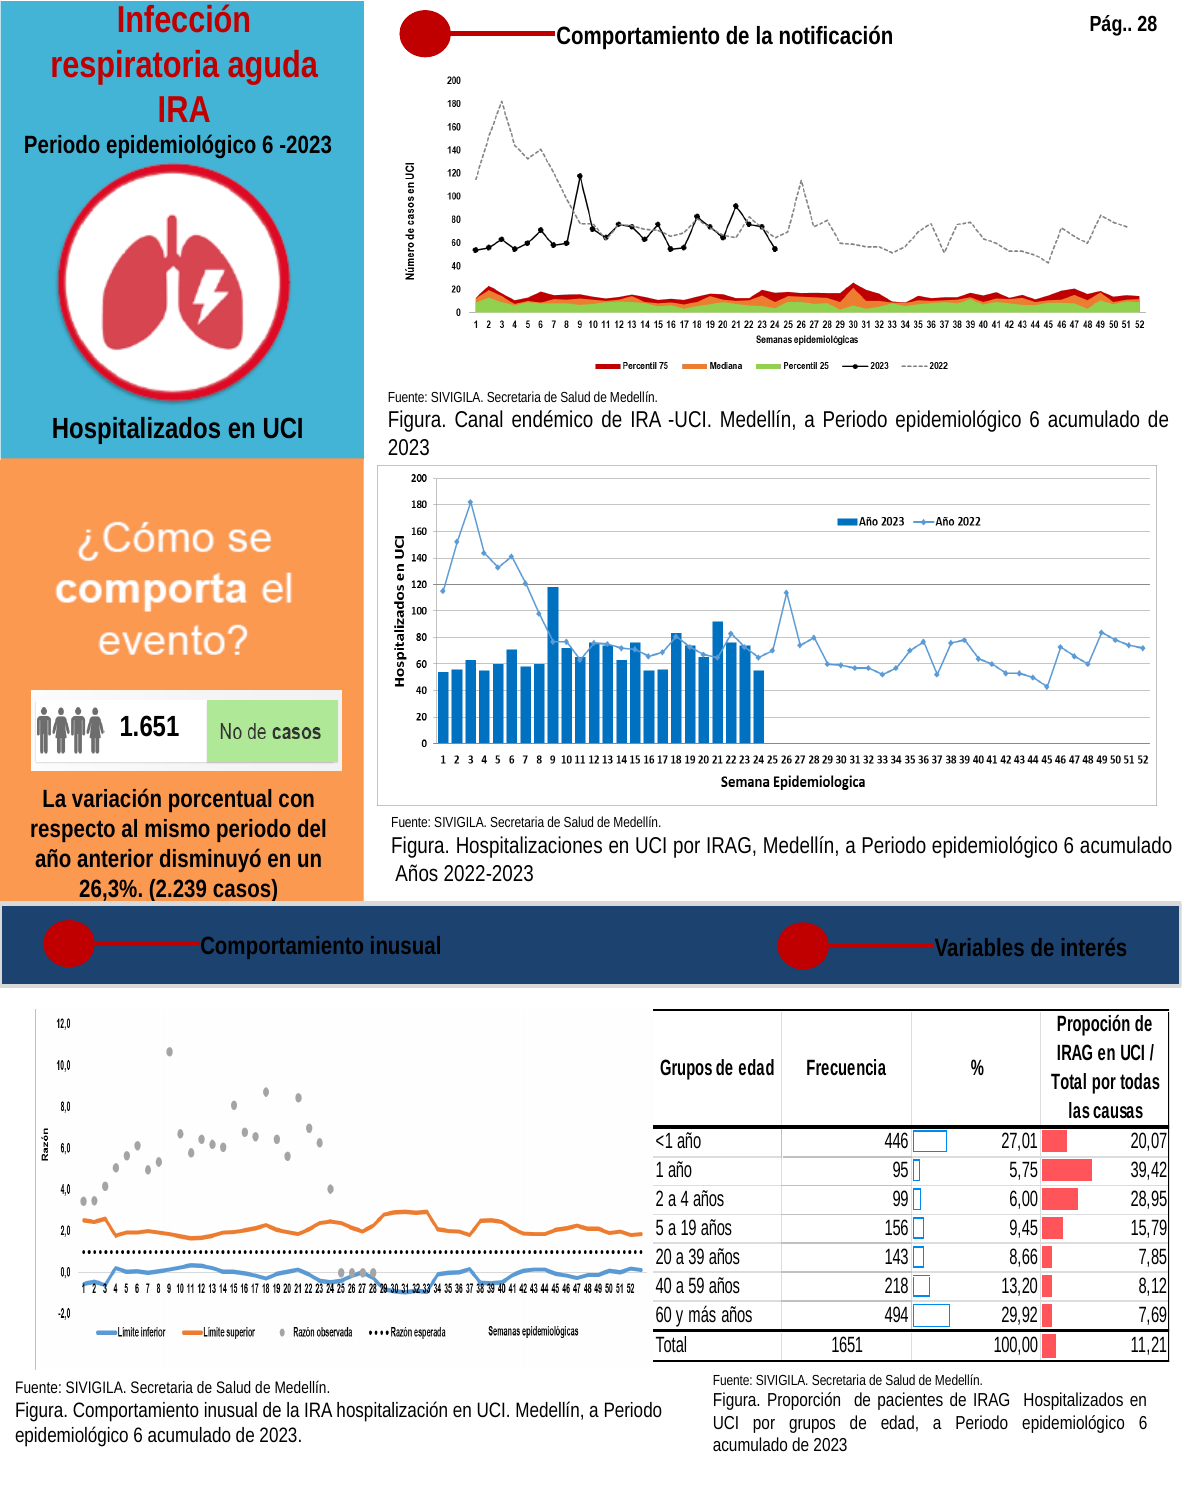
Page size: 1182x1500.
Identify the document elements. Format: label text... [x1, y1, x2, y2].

picture [35, 1008, 1171, 1370]
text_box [779, 924, 1182, 971]
text_box Fuente: SIVIGILA. Secretaria de Salud de Medellín. Figura. Proporción de pacientes de IRAG Hospitalizados en UCI por grupos de edad, a Periodo epidemiológico 6 acumulado de 2023 [698, 1373, 1162, 1463]
text_box Pág.. 28 [1074, 2, 1182, 43]
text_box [45, 921, 612, 968]
text_box Fuente: SIVIGILA. Secretaria de Salud de Medellín. Figura. Comportamiento inusual de la IRA hospitalización en UCI. Medellín, a Periodo epidemiológico 6 acumulado de 2023. [0, 1369, 698, 1455]
text_box [0, 901, 1182, 988]
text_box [31, 690, 343, 772]
text_box Fuente: SIVIGILA. Secretaria de Salud de Medellín. Figura. Canal endémico de IRA -UCI. Medellín, a Periodo epidemiológico 6 acumulado de 2023 [373, 380, 1182, 468]
picture [376, 68, 1162, 381]
text_box Fuente: SIVIGILA. Secretaria de Salud de Medellín. Figura. Hospitalizaciones en UCI por IRAG, Medellín, a Periodo epidemiológico 6 acumulado Años 2022-2023 [376, 805, 1182, 893]
picture [376, 463, 1157, 807]
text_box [401, 12, 968, 58]
picture [0, 1, 367, 901]
